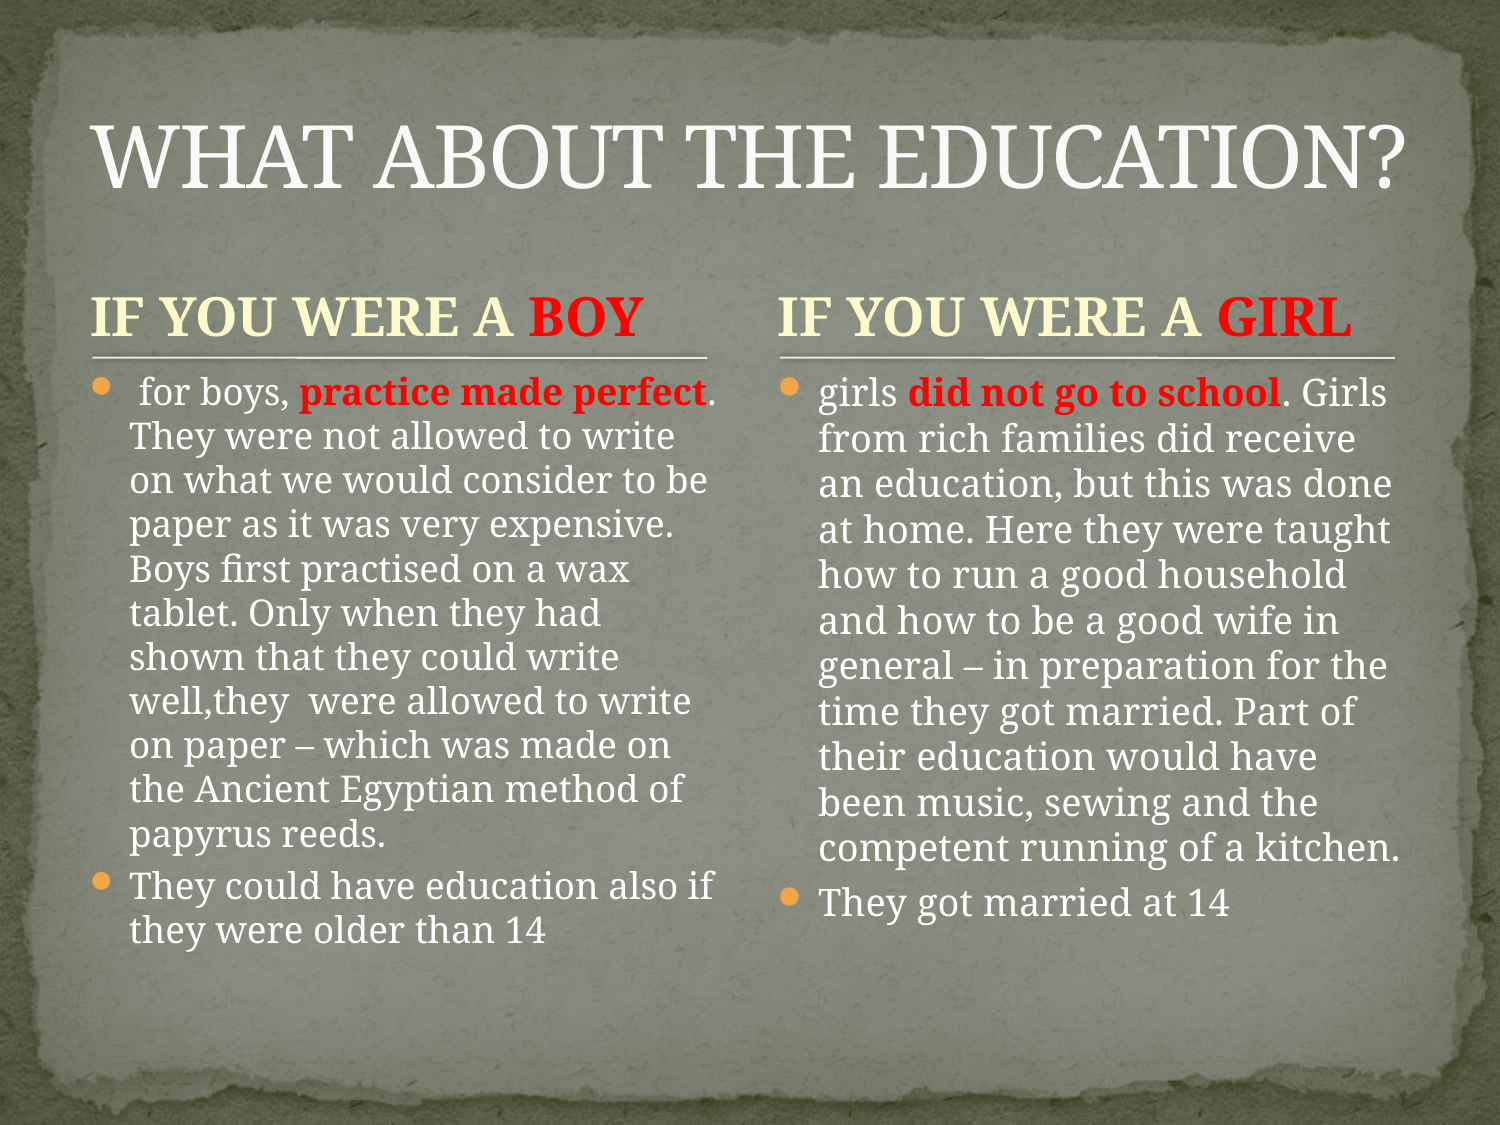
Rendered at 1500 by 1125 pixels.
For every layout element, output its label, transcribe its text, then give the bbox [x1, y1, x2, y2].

list for boys, practice made perfect. They were not allowed to write on what we would consider to be paper as it was very expensive. Boys first practised on a wax tablet. Only when they had shown that they could write well,they were allowed to write on paper – which was made on the Ancient Egyptian method of papyrus reeds. They could have education also if they were older than 14 [75, 361, 738, 1004]
list IF YOU WERE A BOY [73, 228, 740, 357]
title WHAT ABOUT THE EDUCATION? [74, 25, 1425, 213]
list IF YOU WERE A GIRL [760, 228, 1427, 357]
list girls did not go to school. Girls from rich families did receive an education, but this was done at home. Here they were taught how to run a good household and how to be a good wife in general – in preparation for the time they got married. Part of their education would have been music, sewing and the competent running of a kitchen. They got married at 14 [762, 361, 1426, 1004]
